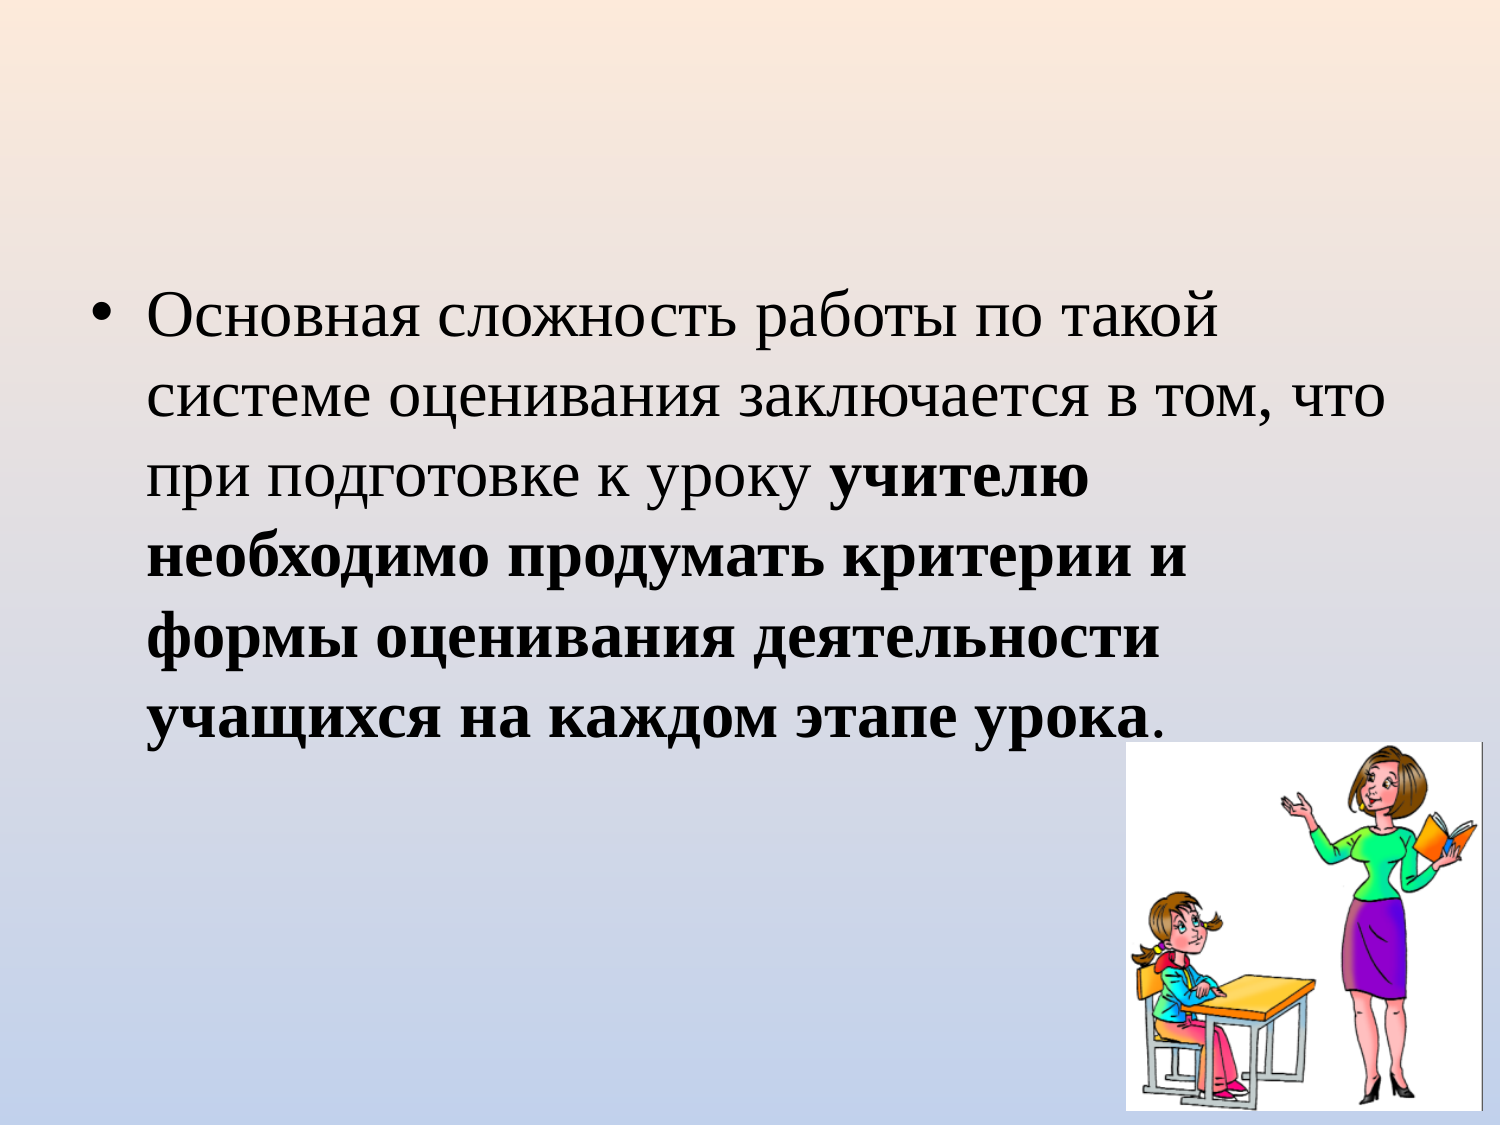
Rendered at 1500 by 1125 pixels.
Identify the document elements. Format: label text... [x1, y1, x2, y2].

list Основная сложность работы по такой системе оценивания заключается в том, что при подготовке к уроку учителю необходимо продумать критерии и формы оценивания деятельности учащихся на каждом этапе урока. [75, 262, 1425, 1005]
picture [1126, 741, 1483, 1111]
